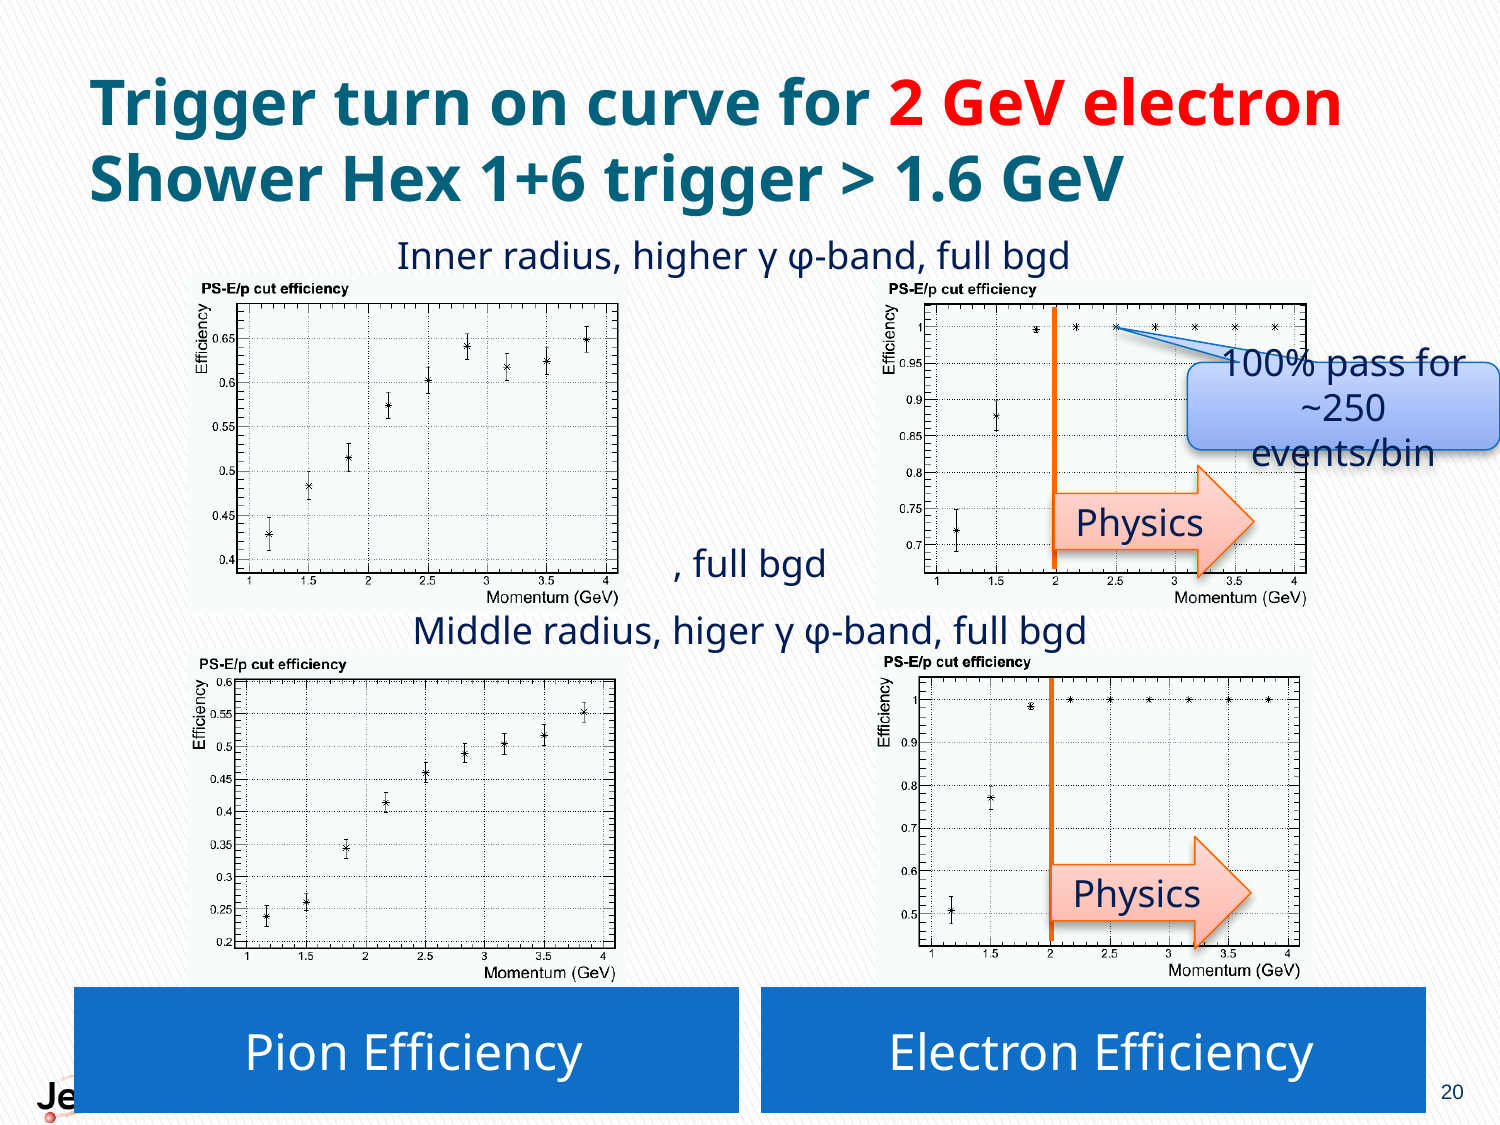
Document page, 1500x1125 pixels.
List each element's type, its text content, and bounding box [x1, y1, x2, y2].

picture [37, 1062, 275, 1123]
picture [187, 649, 629, 988]
text_box Middle radius, higer γ φ-band, full bgd [397, 599, 1103, 660]
text_box , full bgd [658, 532, 842, 592]
text_box 100% pass for ~250 events/bin [1320, 361, 1500, 451]
text_box Inner radius, higher γ φ-band, full bgd [382, 224, 1086, 285]
picture [187, 274, 629, 614]
slide_number 20 [1418, 1051, 1479, 1112]
title Trigger turn on curve for 2 GeV electron Shower Hex 1+6 trigger > 1.6 GeV [75, 44, 1425, 233]
list Pion Efficiency [74, 987, 739, 1113]
list Electron Efficiency [761, 987, 1426, 1113]
picture [875, 278, 1314, 611]
picture [874, 649, 1315, 988]
